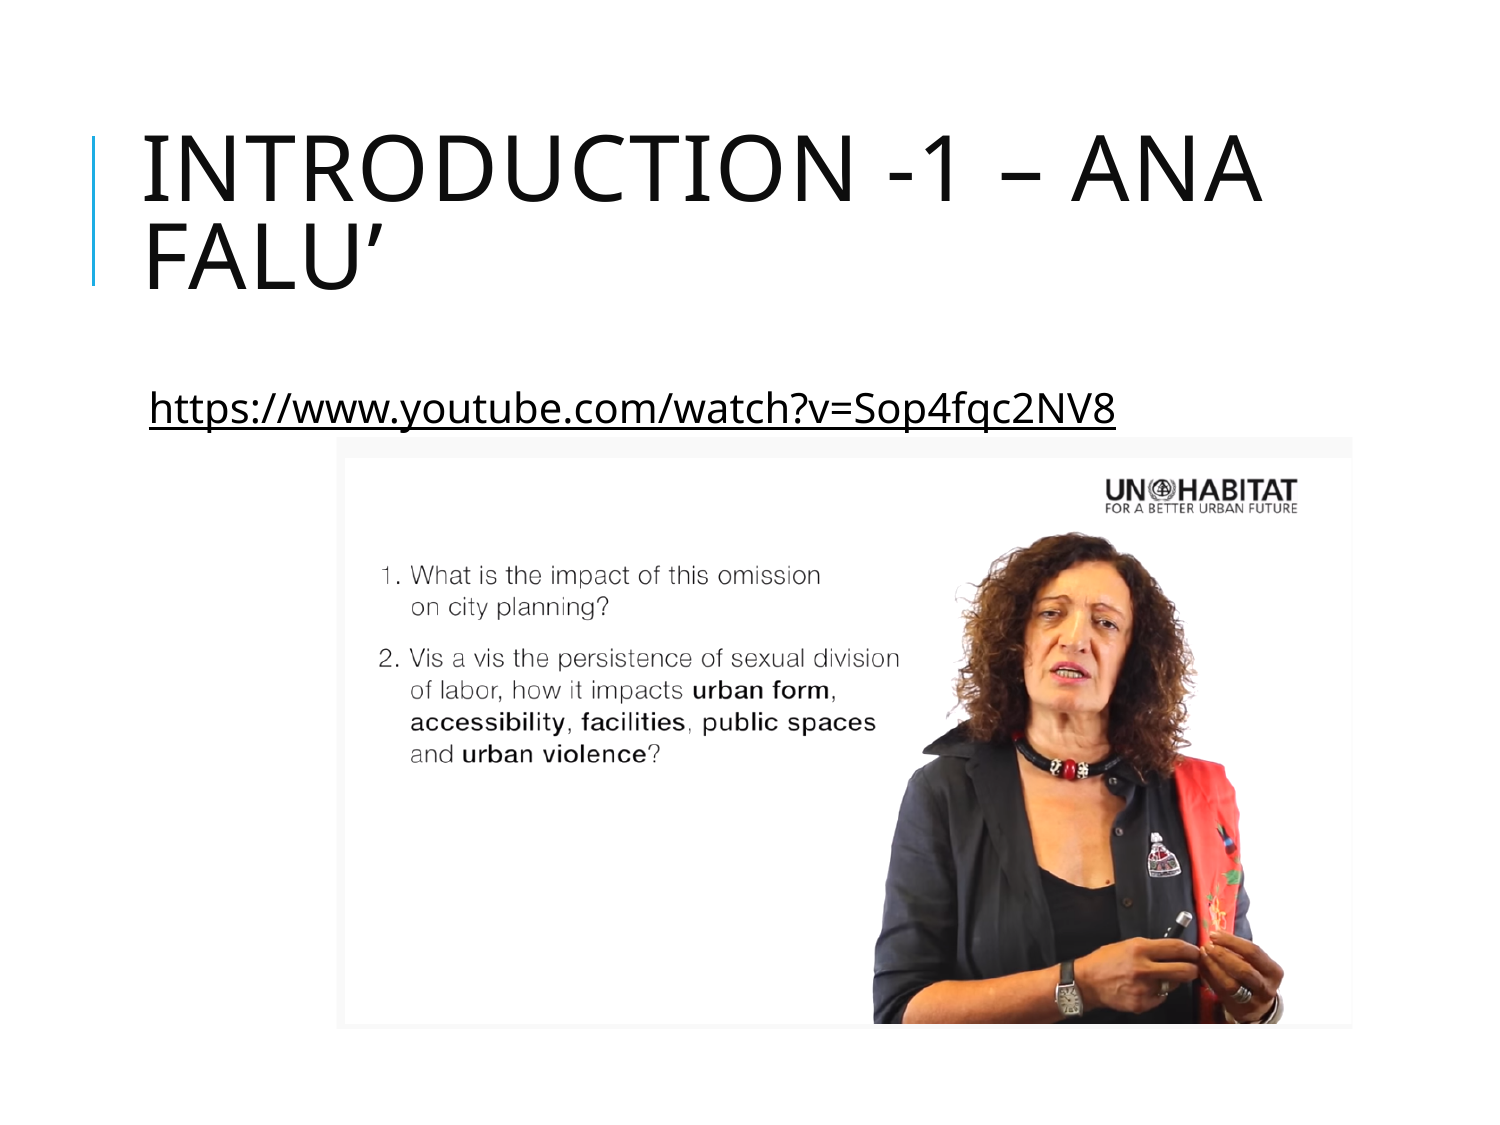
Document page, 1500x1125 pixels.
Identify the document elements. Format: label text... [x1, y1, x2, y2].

list https://www.youtube.com/watch?v=Sop4fqc2NV8 [126, 375, 1322, 1035]
picture [336, 437, 1353, 1029]
title Introduction -1 – Ana falu’ [126, 96, 1322, 342]
